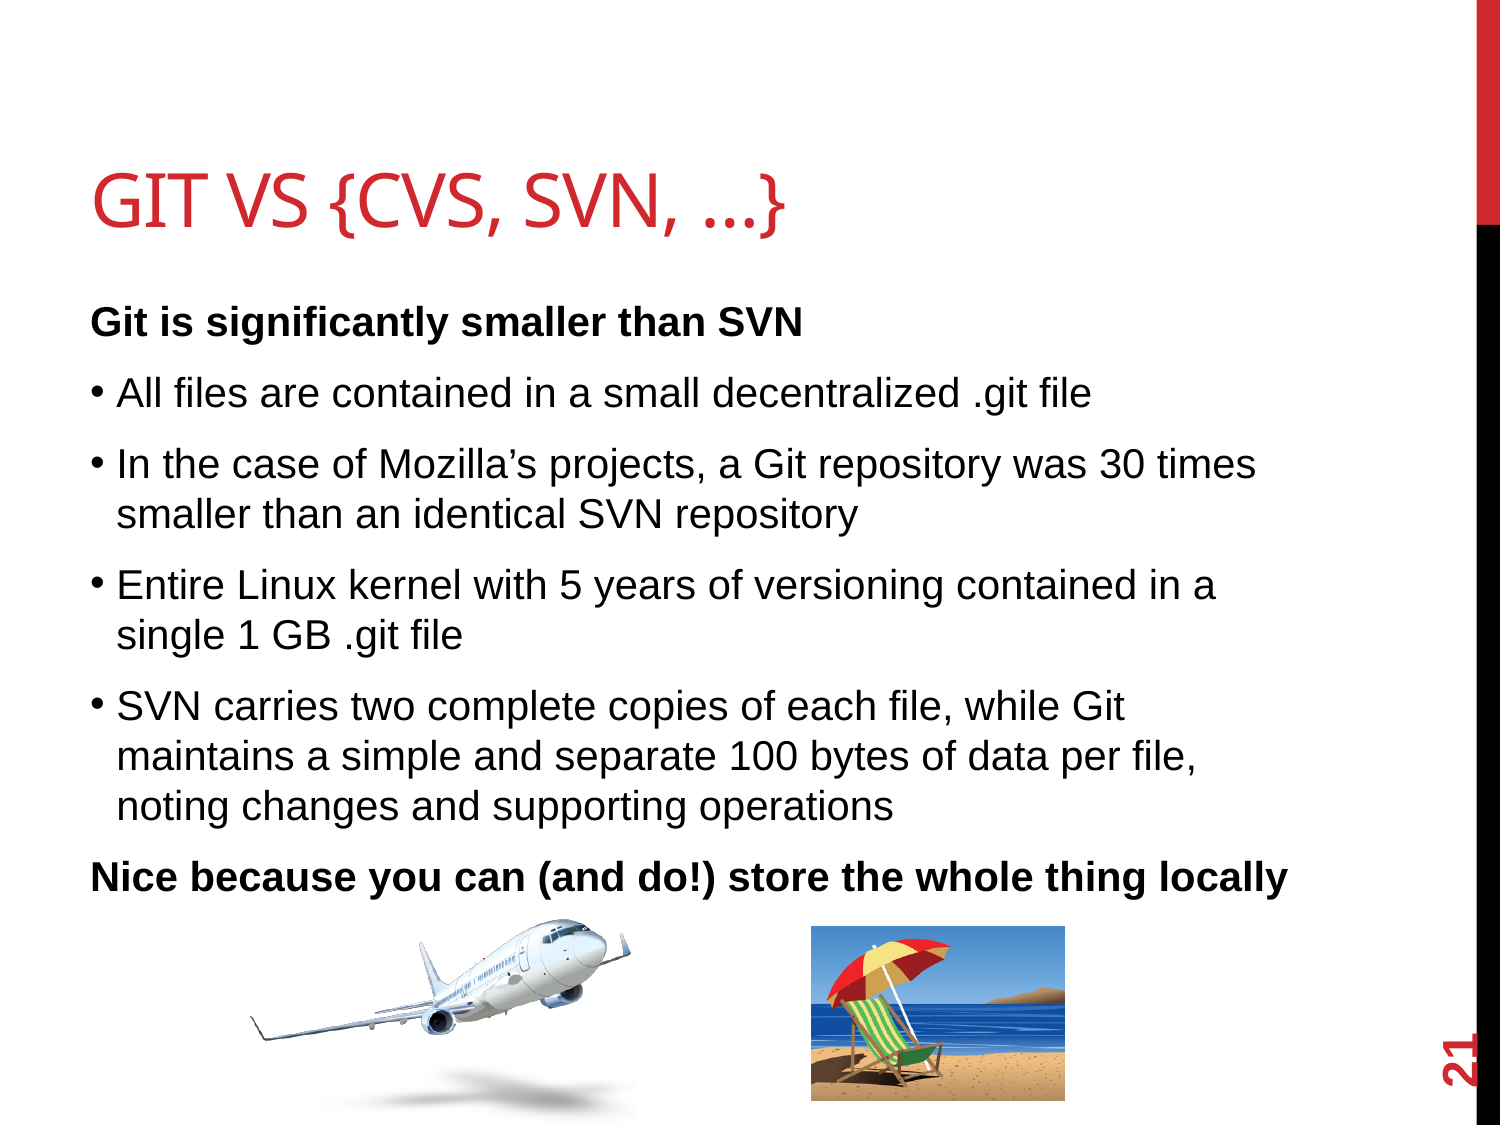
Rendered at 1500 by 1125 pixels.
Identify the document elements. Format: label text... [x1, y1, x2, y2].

list Git is significantly smaller than SVN All files are contained in a small decentralized .git file In the case of Mozilla’s projects, a Git repository was 30 times smaller than an identical SVN repository Entire Linux kernel with 5 years of versioning contained in a single 1 GB .git file SVN carries two complete copies of each file, while Git maintains a simple and separate 100 bytes of data per file, noting changes and supporting operations Nice because you can (and do!) store the whole thing locally [75, 287, 1325, 1005]
slide_number 21 [1427, 887, 1488, 1104]
title Git vs {CVS, SVN, …} [75, 25, 1025, 250]
picture [811, 925, 1066, 1101]
picture [250, 918, 637, 1125]
